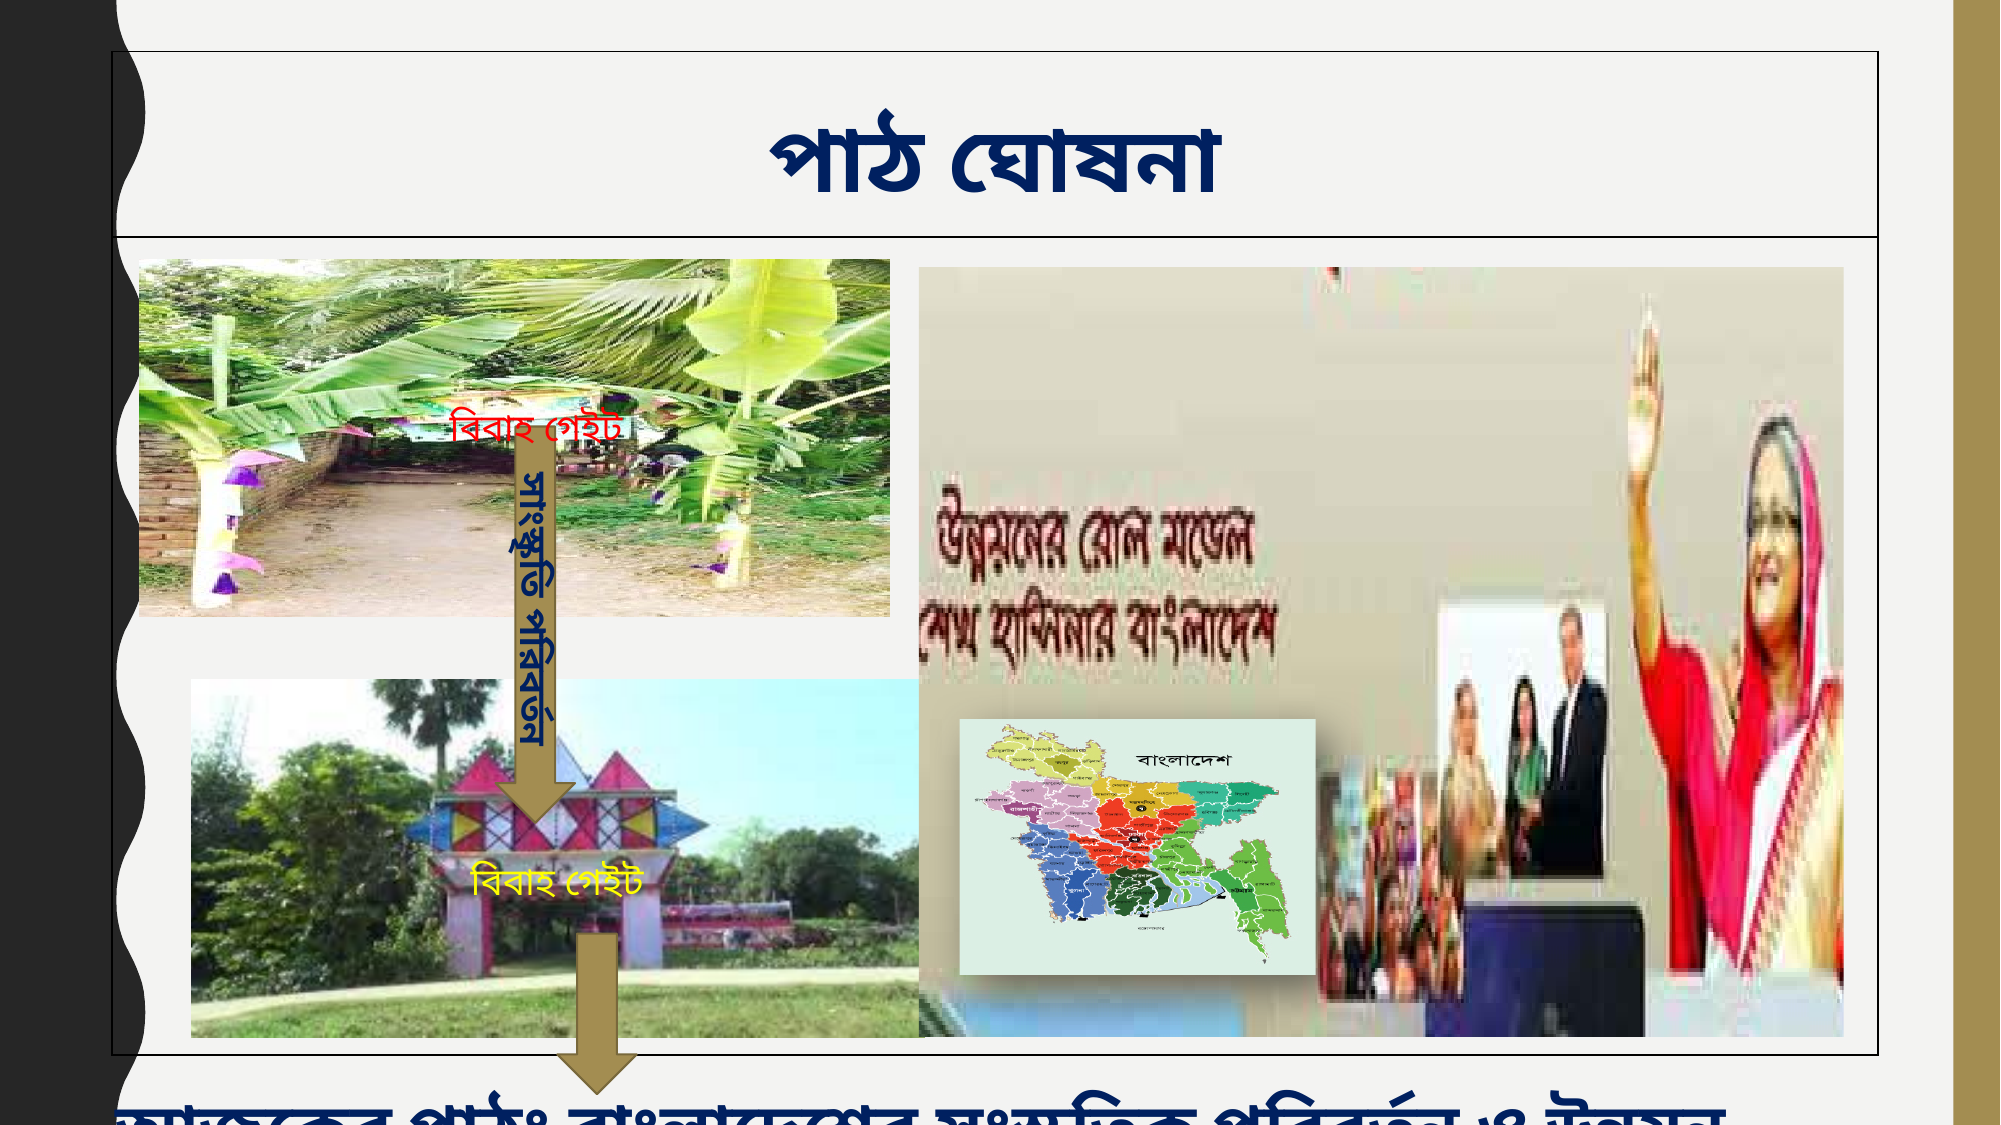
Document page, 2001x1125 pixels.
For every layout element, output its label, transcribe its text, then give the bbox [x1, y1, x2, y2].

text_box [556, 1038, 638, 1095]
text_box আজকের পাঠঃ বাংলাদেশের সংস্কৃতিক পরিবর্তন ও উন্নয়ন [100, 1076, 1937, 1125]
table_cell [113, 238, 1877, 1054]
picture [191, 679, 925, 1038]
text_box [918, 267, 1844, 1037]
table_header পাঠ ঘোষনা [113, 52, 1877, 236]
picture [139, 259, 890, 617]
text_box সাংস্কৃতি পরিবর্তন [514, 617, 557, 679]
